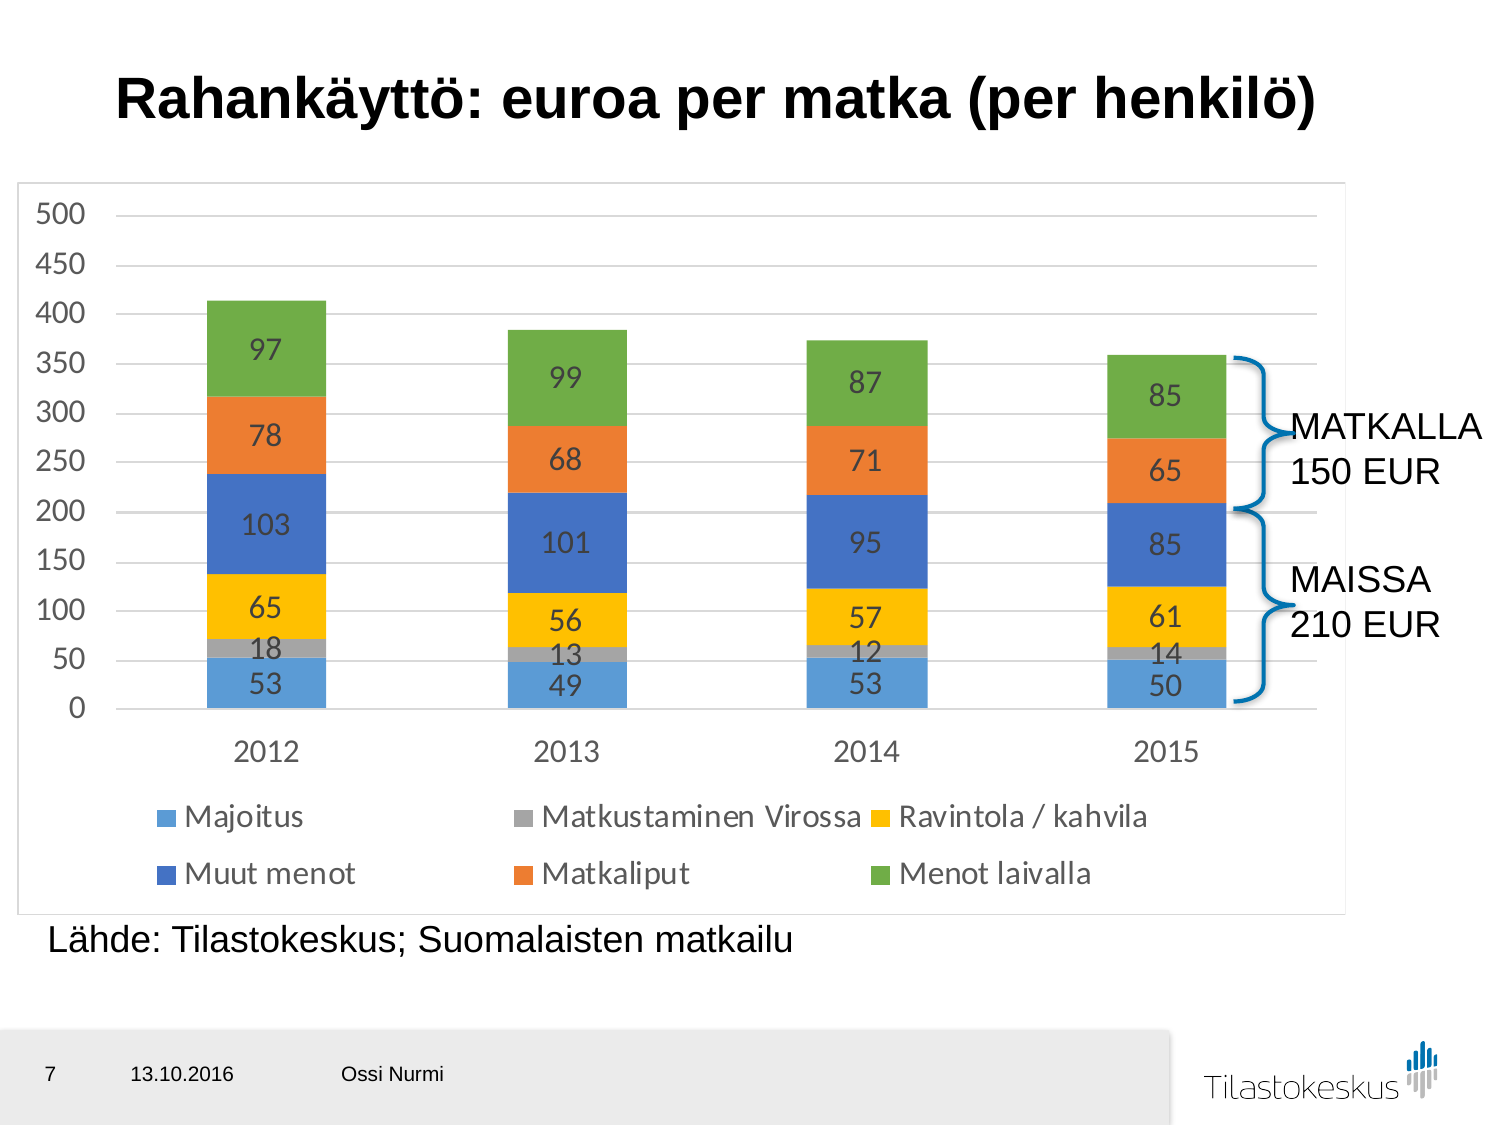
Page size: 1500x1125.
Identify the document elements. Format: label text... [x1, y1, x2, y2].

picture [1204, 1041, 1438, 1099]
title Rahankäyttö: euroa per matka (per henkilö) [115, 60, 1385, 132]
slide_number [115, 1042, 325, 1103]
text_box Lähde: Tilastokeskus; Suomalaisten matkailu [32, 924, 883, 967]
picture [16, 181, 1346, 915]
text_box MAISSA 210 EUR [1349, 547, 1474, 653]
slide_number 7 [0, 1042, 115, 1103]
footer Ossi Nurmi [325, 1042, 801, 1103]
text_box MATKALLA 150 EUR [1349, 394, 1500, 499]
